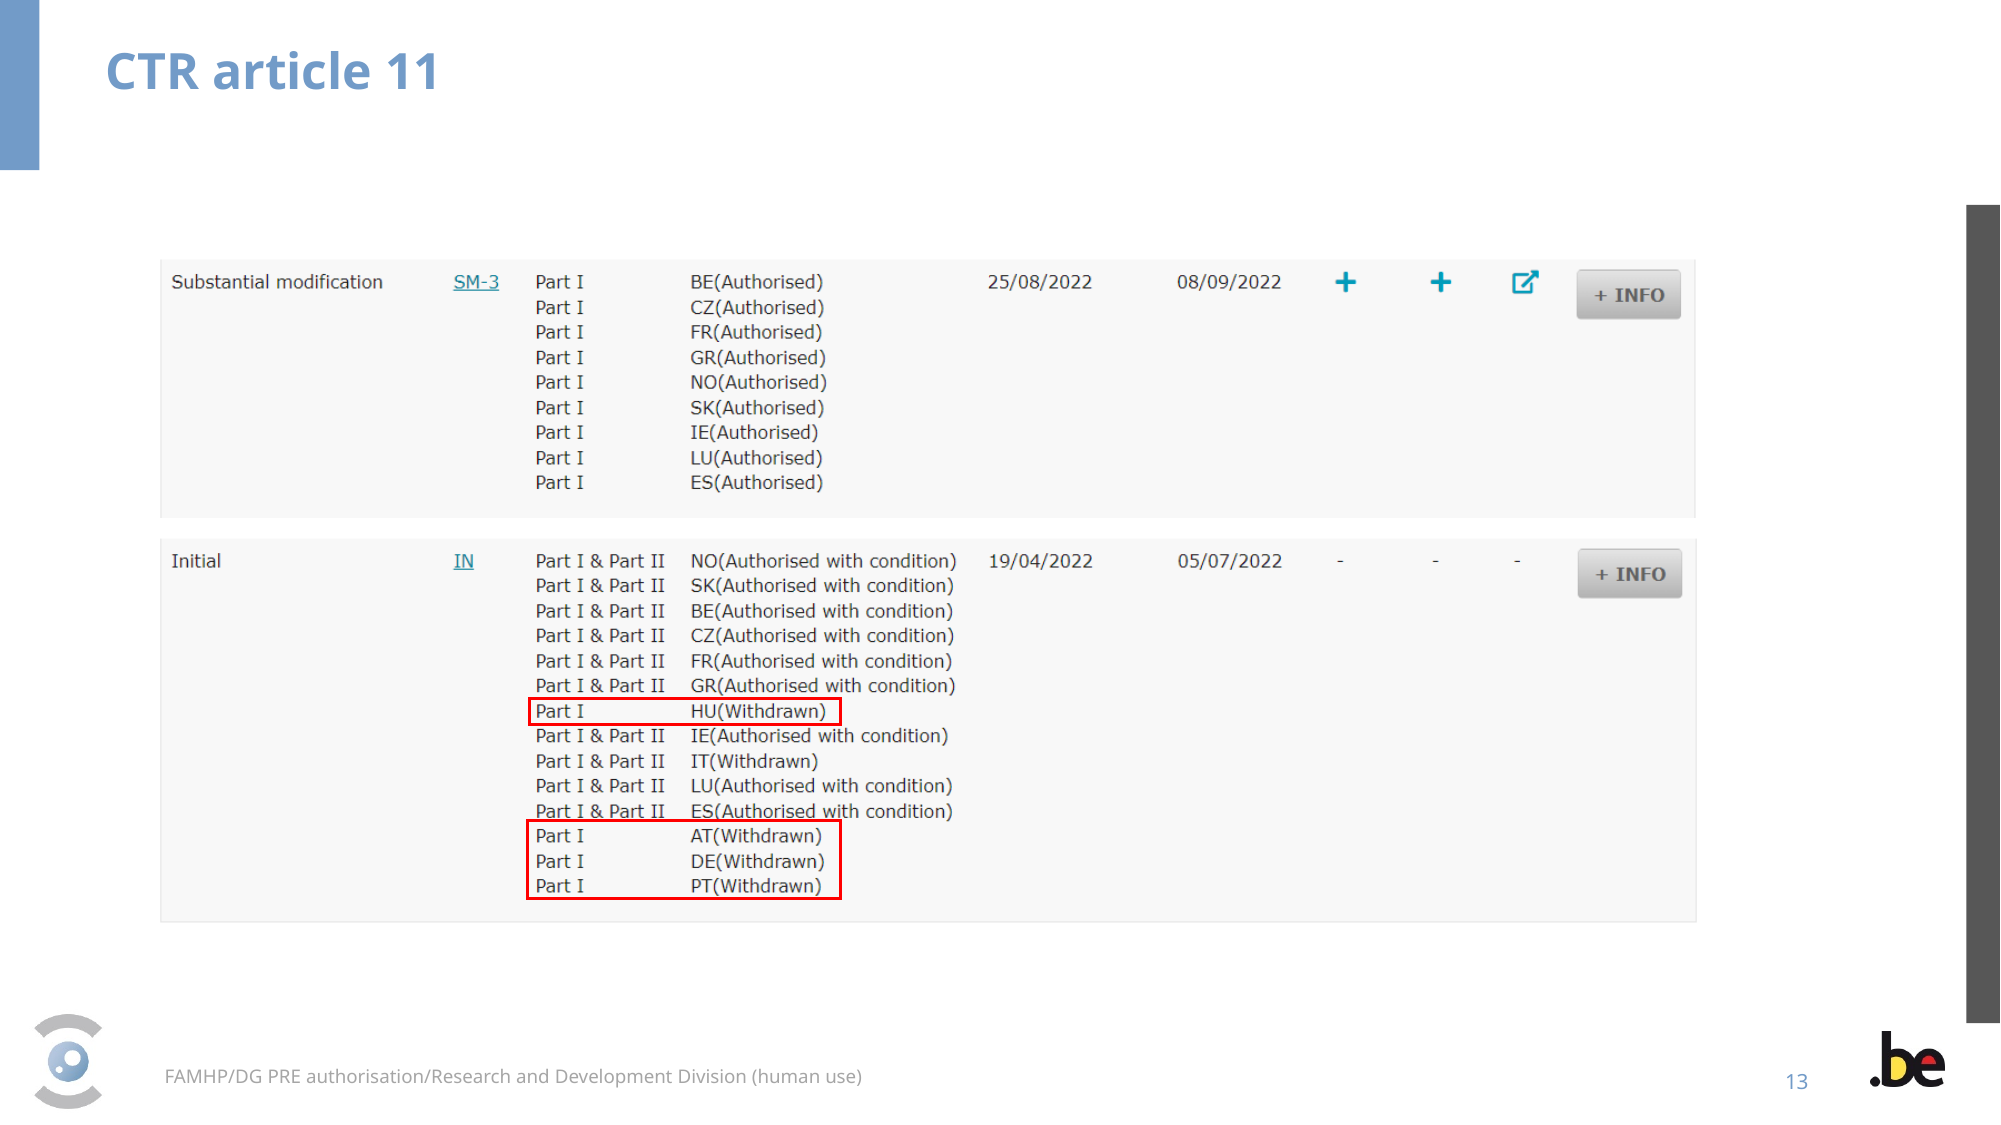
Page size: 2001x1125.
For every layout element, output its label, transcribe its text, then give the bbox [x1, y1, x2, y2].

list CTR article 11 [90, 38, 1587, 141]
text_box [90, 141, 1861, 983]
picture [156, 254, 1700, 518]
picture [1870, 1031, 1945, 1087]
picture [157, 532, 1699, 927]
picture [29, 1009, 105, 1113]
